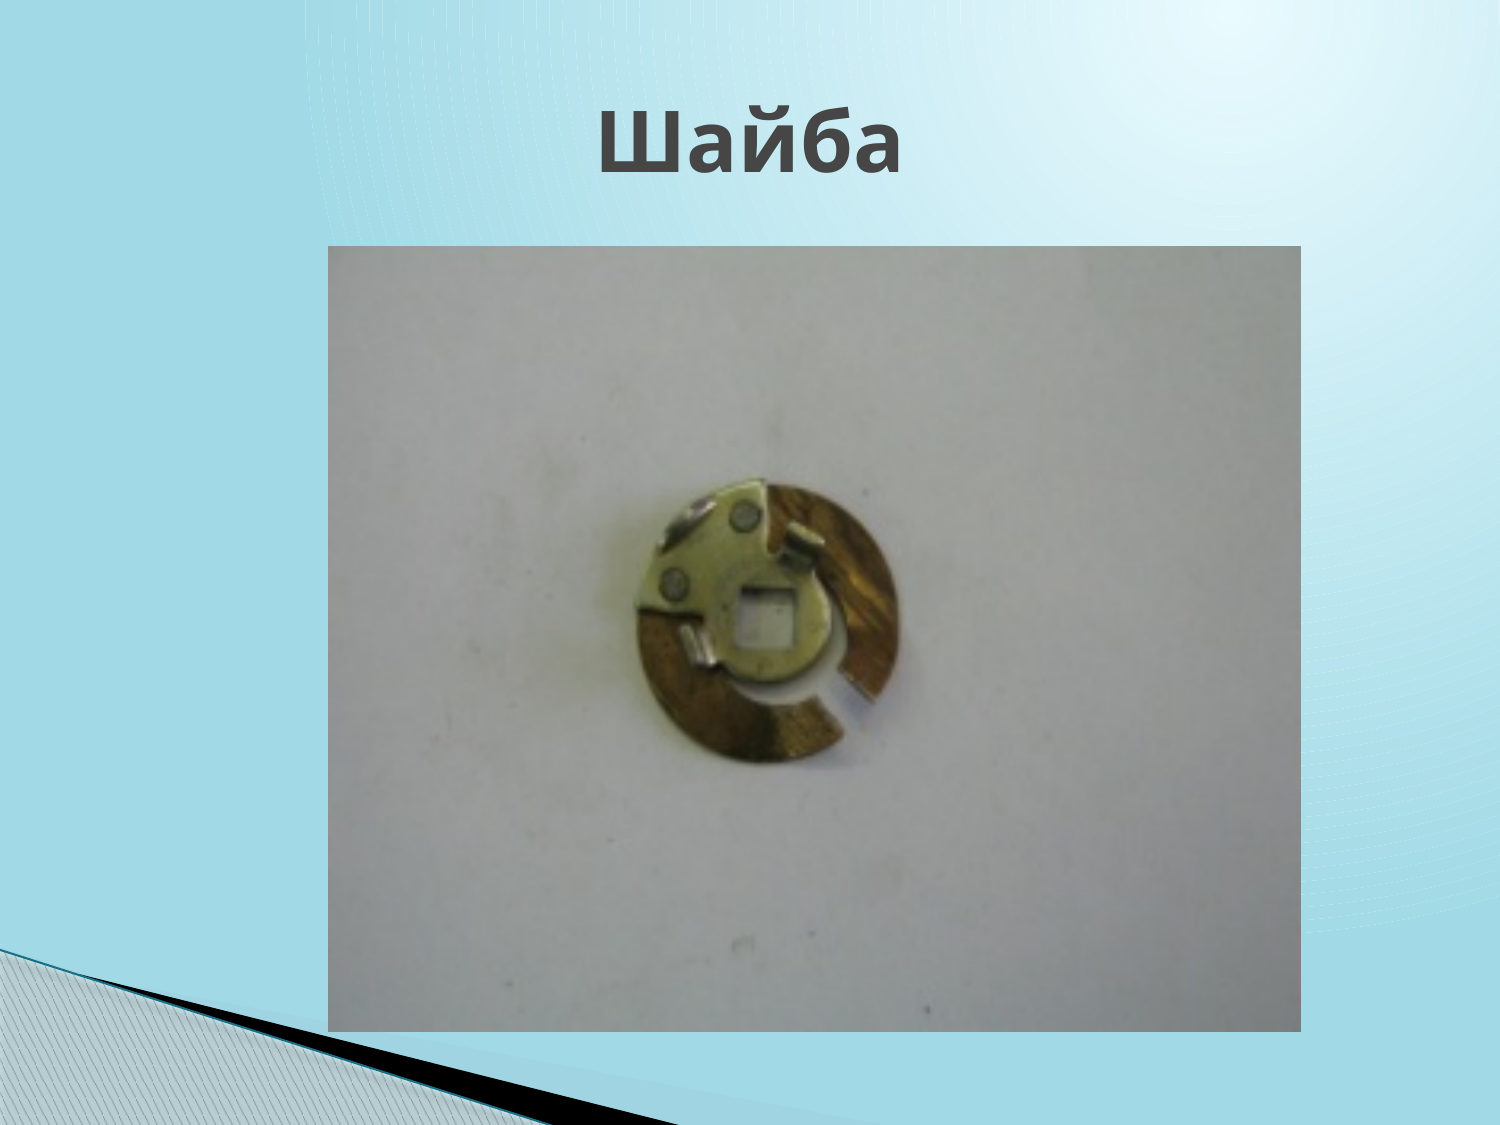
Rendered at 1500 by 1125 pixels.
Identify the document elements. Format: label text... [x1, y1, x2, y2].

title Шайба [75, 45, 1425, 233]
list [327, 245, 1301, 1032]
